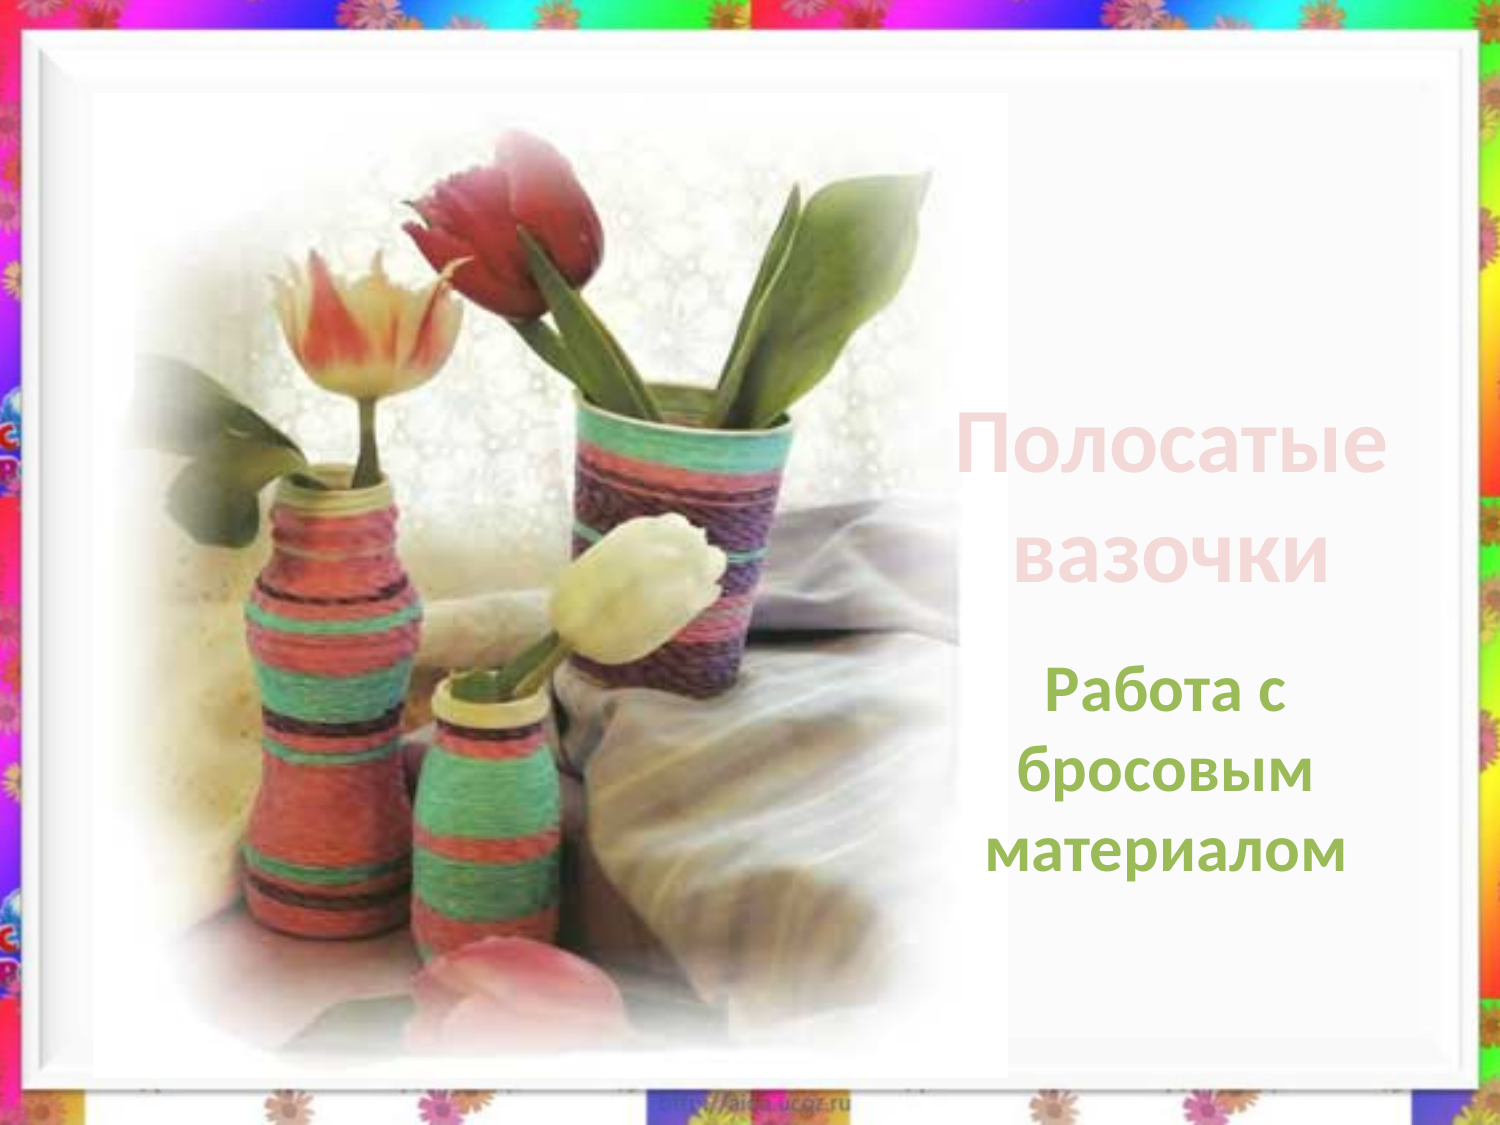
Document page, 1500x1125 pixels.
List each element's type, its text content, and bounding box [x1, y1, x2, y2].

title Полосатые вазочки [1012, 349, 1442, 634]
picture [0, 0, 1500, 1125]
subtitle Работа с бросовым материалом [1012, 637, 1442, 926]
